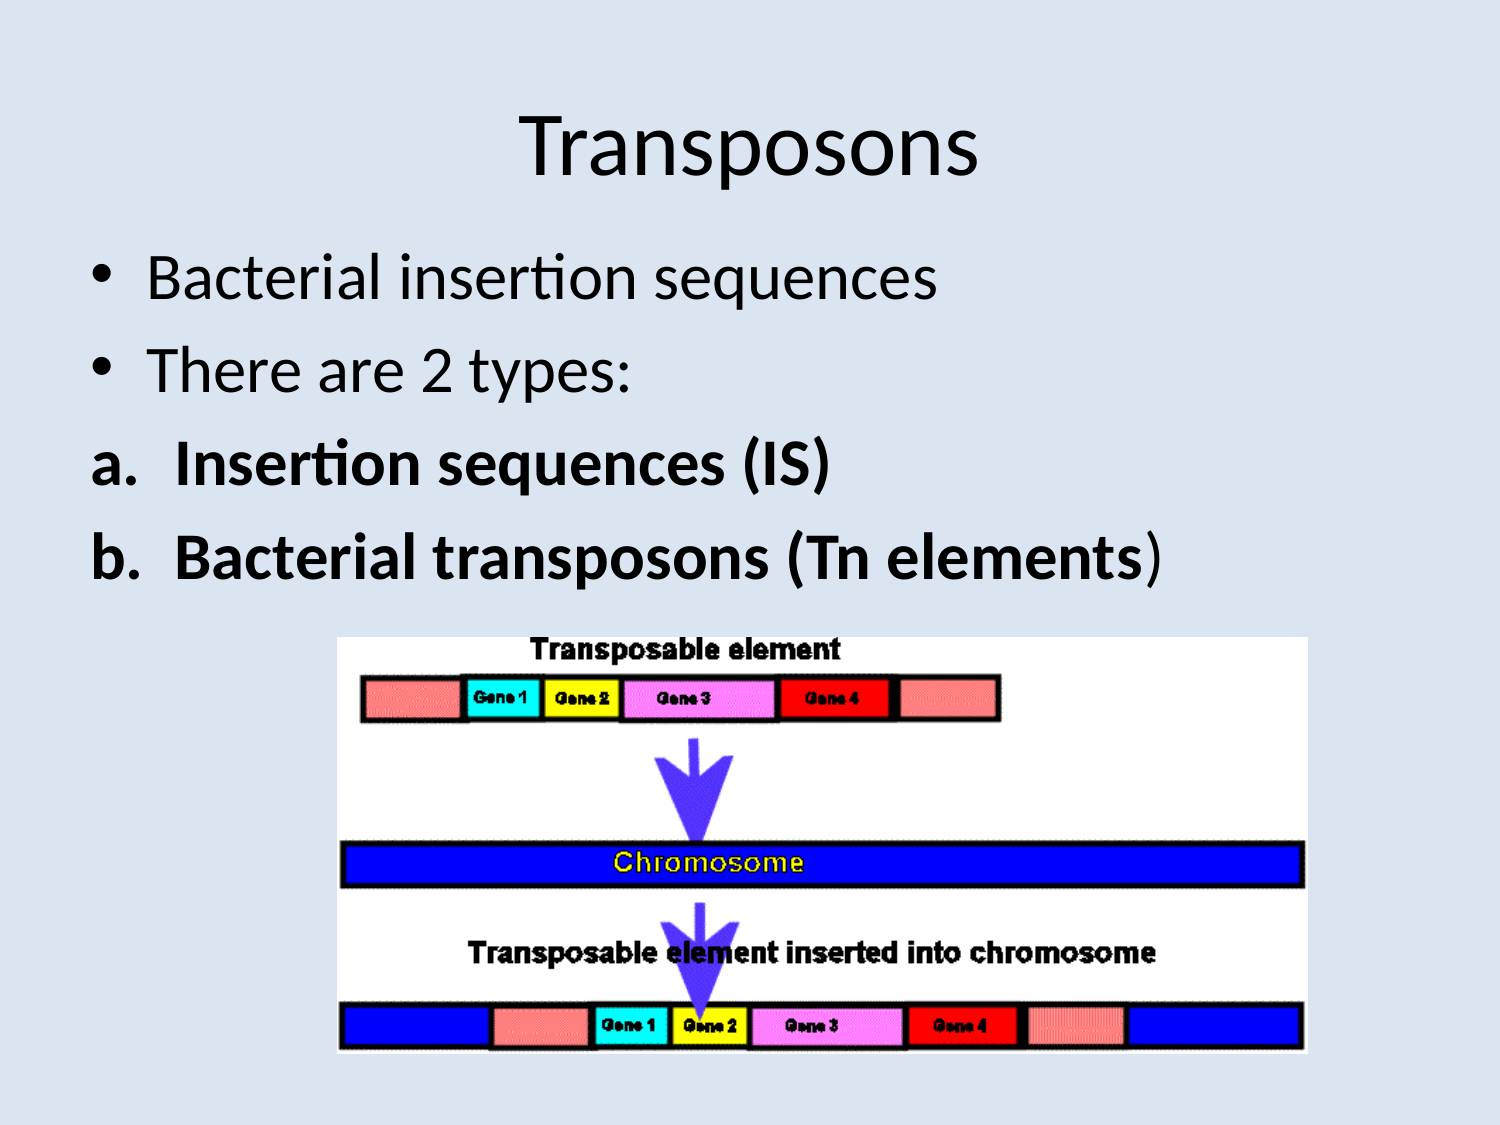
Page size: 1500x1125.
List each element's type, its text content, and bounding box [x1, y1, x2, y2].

title Transposons [75, 45, 1425, 224]
picture [337, 637, 1309, 1054]
list Bacterial insertion sequences There are 2 types: Insertion sequences (IS) Bacterial transposons (Tn elements) [75, 224, 1425, 713]
